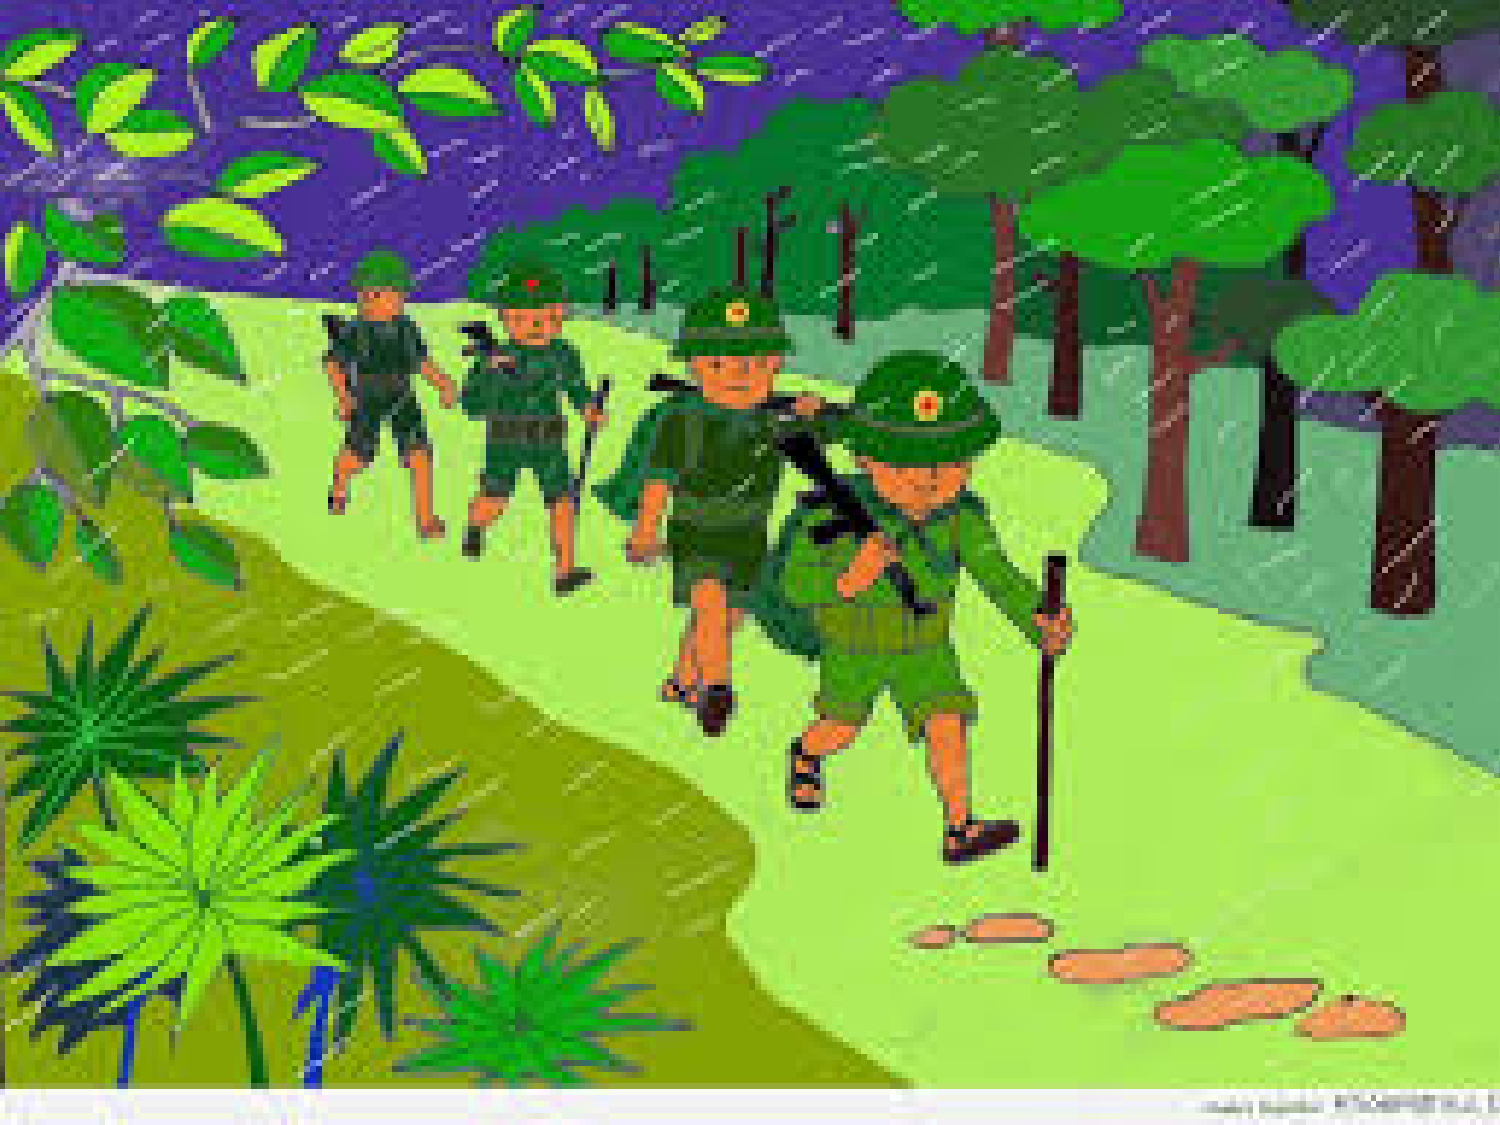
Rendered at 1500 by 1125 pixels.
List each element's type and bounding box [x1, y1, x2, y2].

list [0, 0, 1500, 1125]
